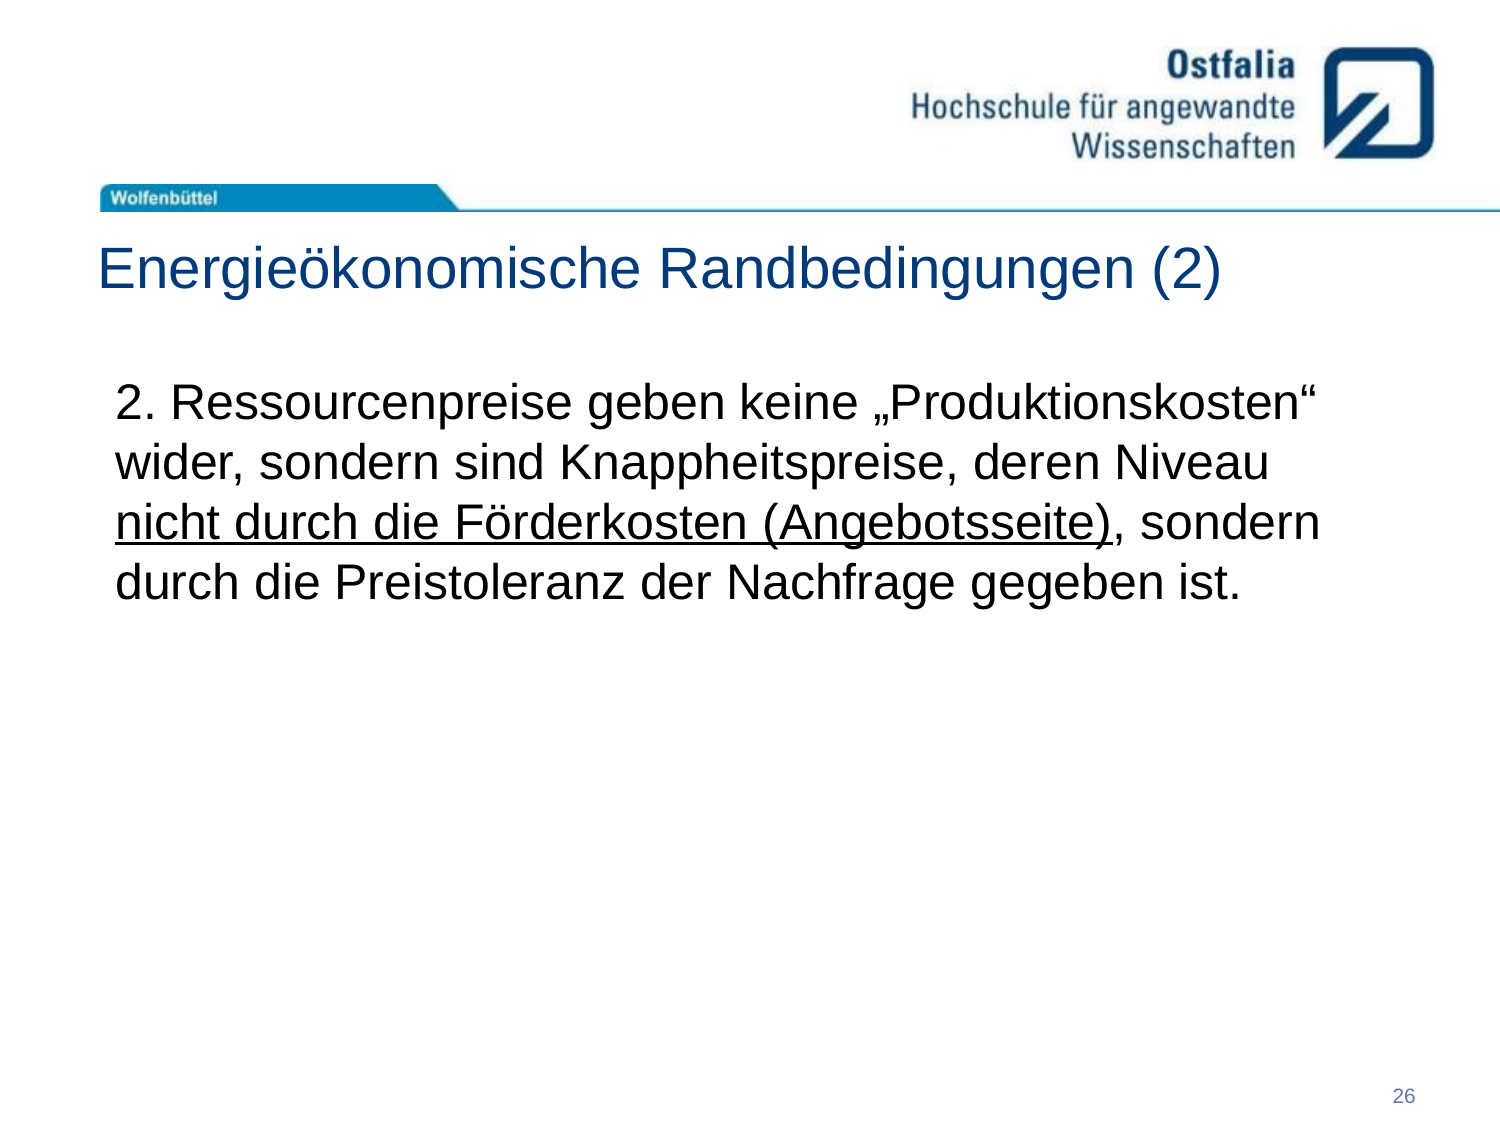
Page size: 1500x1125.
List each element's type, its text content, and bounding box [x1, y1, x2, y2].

picture [100, 184, 108, 212]
picture [908, 46, 1439, 162]
list 2. Ressourcenpreise geben keine „Produktionskosten“ wider, sondern sind Knappheitspreise, deren Niveau nicht durch die Förderkosten (Angebotsseite), sondern durch die Preistoleranz der Nachfrage gegeben ist. [100, 361, 1404, 954]
picture [436, 184, 1500, 212]
title Energieökonomische Randbedingungen (2) [82, 222, 1294, 312]
picture [109, 190, 218, 206]
slide_number 26 [1328, 1074, 1431, 1125]
